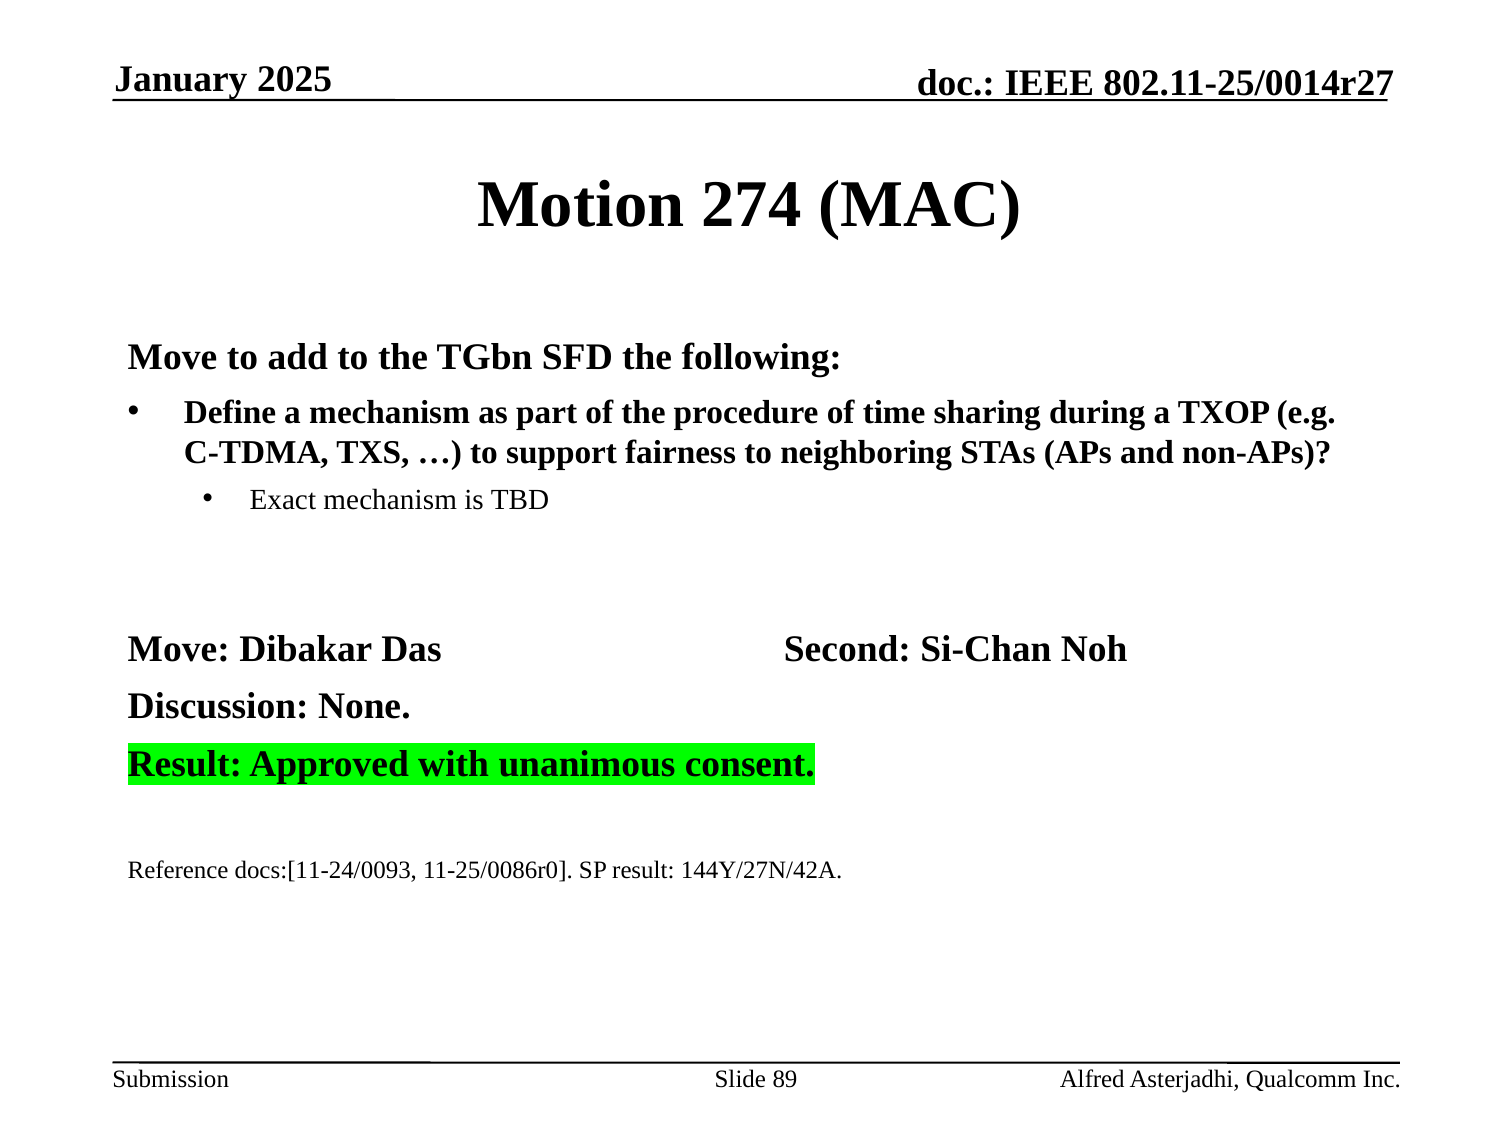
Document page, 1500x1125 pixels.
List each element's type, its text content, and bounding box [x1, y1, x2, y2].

list Move to add to the TGbn SFD the following: Define a mechanism as part of the procedure of time sharing during a TXOP (e.g. C-TDMA, TXS, …) to support fairness to neighboring STAs (APs and non-APs)? Exact mechanism is TBD Move: Dibakar Das Second: Si-Chan Noh Discussion: None. Result: Approved with unanimous consent. Reference docs:[11-24/0093, 11-25/0086r0]. SP result: 144Y/27N/42A. [112, 324, 1388, 1063]
title Motion 274 (MAC) [112, 112, 1388, 288]
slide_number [114, 54, 423, 100]
slide_number Slide 89 [712, 1061, 800, 1123]
footer Alfred Asterjadhi, Qualcomm Inc. [878, 1061, 1402, 1093]
